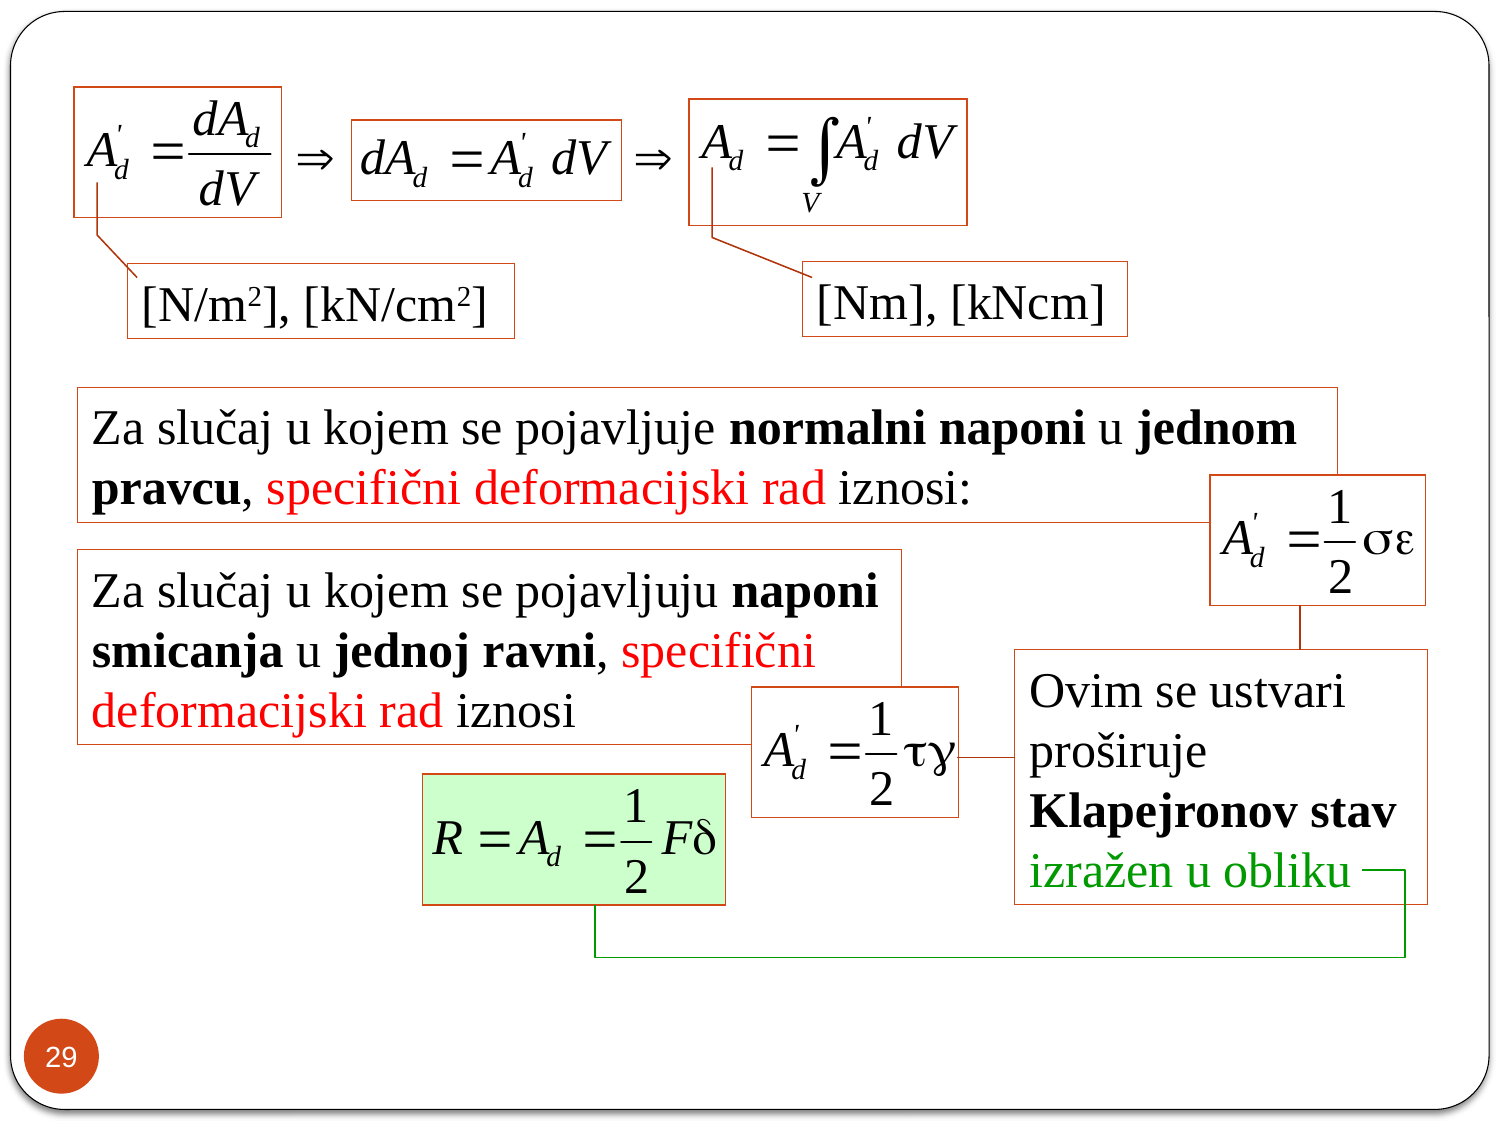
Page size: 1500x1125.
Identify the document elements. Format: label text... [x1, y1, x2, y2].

text_box [711, 235, 813, 279]
text_box [96, 225, 138, 279]
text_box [289, 137, 353, 188]
text_box [N/m2], [kN/cm2] [127, 263, 515, 339]
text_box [626, 137, 691, 188]
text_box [751, 687, 958, 817]
text_box [594, 869, 1406, 958]
text_box Ovim se ustvari proširuje Klapejronov stav izražen u obliku [1014, 649, 1428, 905]
text_box Za slučaj u kojem se pojavljuje normalni naponi u jednom pravcu, specifični deformacijski rad iznosi: [77, 387, 1338, 523]
text_box Za slučaj u kojem se pojavljuju naponi smicanja u jednoj ravni, specifični deformacijski rad iznosi [77, 549, 902, 745]
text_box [351, 120, 622, 201]
text_box [Nm], [kNcm] [802, 261, 1128, 337]
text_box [422, 774, 726, 905]
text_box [74, 87, 281, 217]
slide_number 29 [23, 1018, 99, 1094]
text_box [1210, 475, 1426, 606]
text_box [689, 99, 967, 226]
